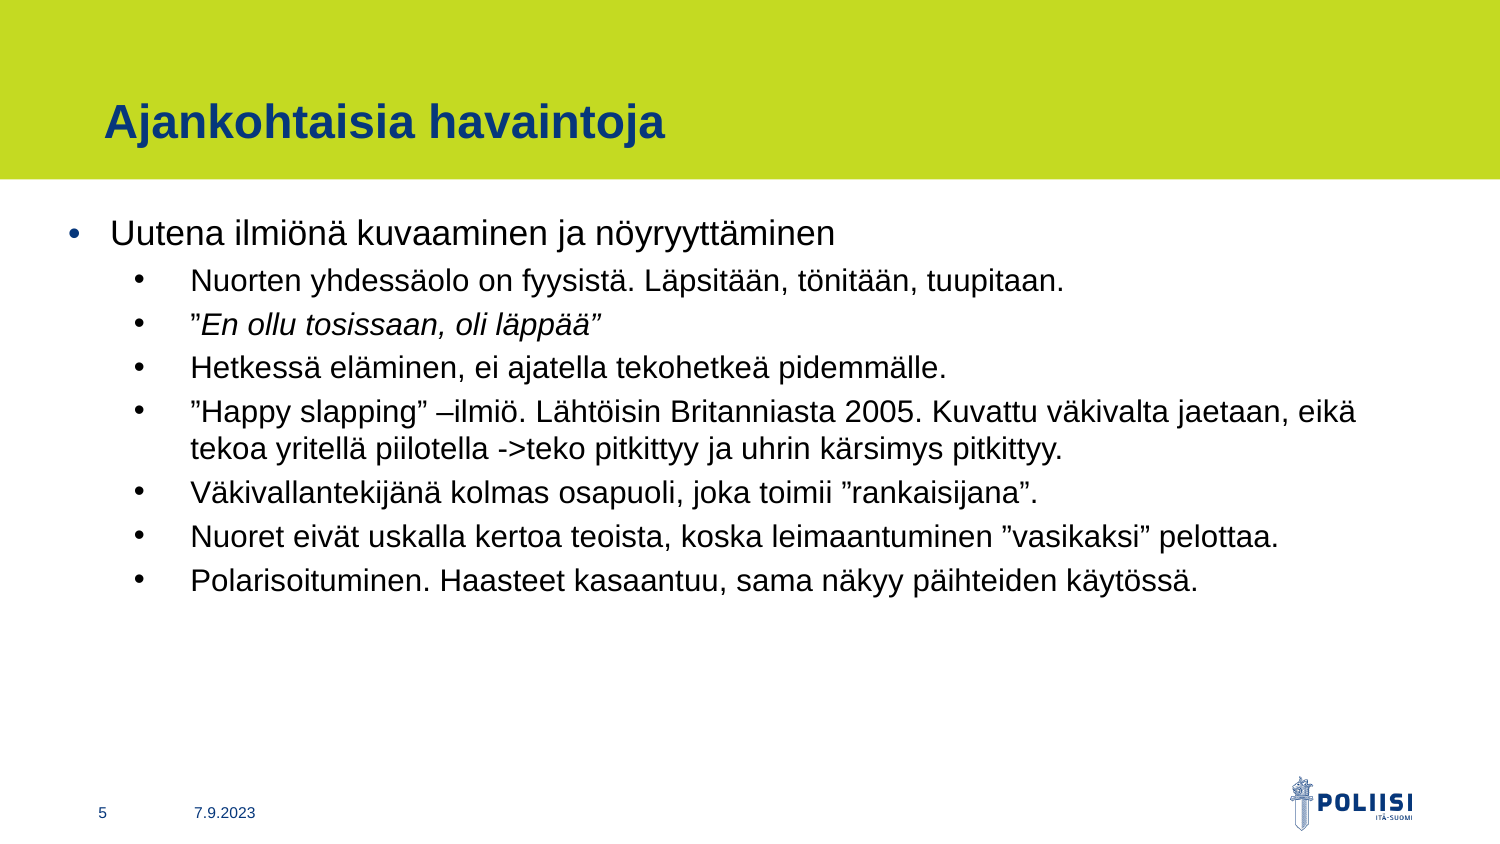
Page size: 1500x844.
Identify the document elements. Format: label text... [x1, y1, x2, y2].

picture [1290, 776, 1412, 831]
list Uutena ilmiönä kuvaaminen ja nöyryyttäminen Nuorten yhdessäolo on fyysistä. Läpsitään, tönitään, tuupitaan. ”En ollu tosissaan, oli läppää” Hetkessä eläminen, ei ajatella tekohetkeä pidemmälle. ”Happy slapping” –ilmiö. Lähtöisin Britanniasta 2005. Kuvattu väkivalta jaetaan, eikä tekoa yritellä piilotella ->teko pitkittyy ja uhrin kärsimys pitkittyy. Väkivallantekijänä kolmas osapuoli, joka toimii ”rankaisijana”. Nuoret eivät uskalla kertoa teoista, koska leimaantuminen ”vasikaksi” pelottaa. Polarisoituminen. Haasteet kasaantuu, sama näkyy päihteiden käytössä. [53, 206, 1412, 744]
slide_number 5 [83, 799, 154, 825]
title Ajankohtaisia havaintoja [88, 26, 1412, 157]
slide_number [154, 799, 296, 825]
